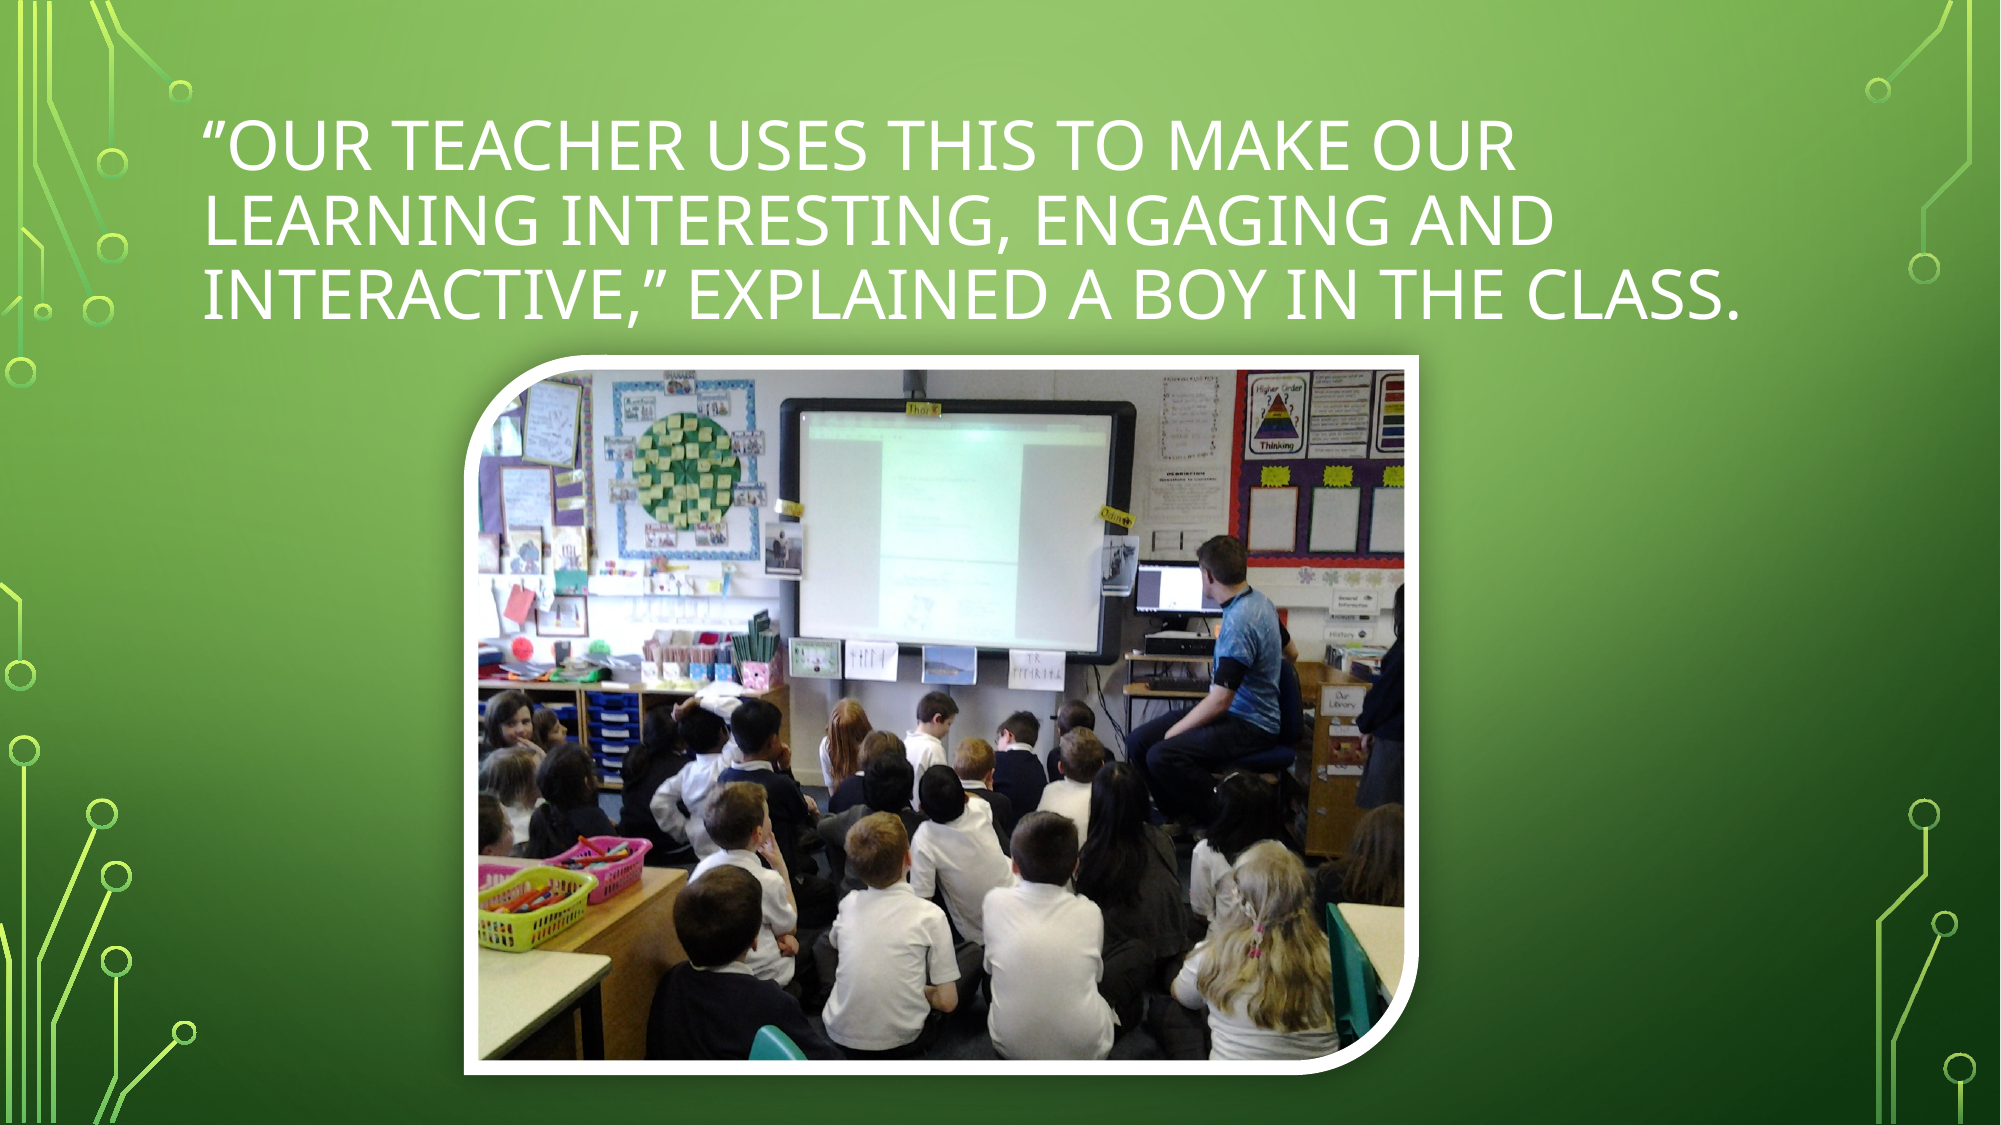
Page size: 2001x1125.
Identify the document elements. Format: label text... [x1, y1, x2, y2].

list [470, 362, 1412, 1068]
title ‘’Our teacher uses this to make our learning interesting, engaging and interactive,’’ explained a boy in the class. [187, 101, 1813, 344]
